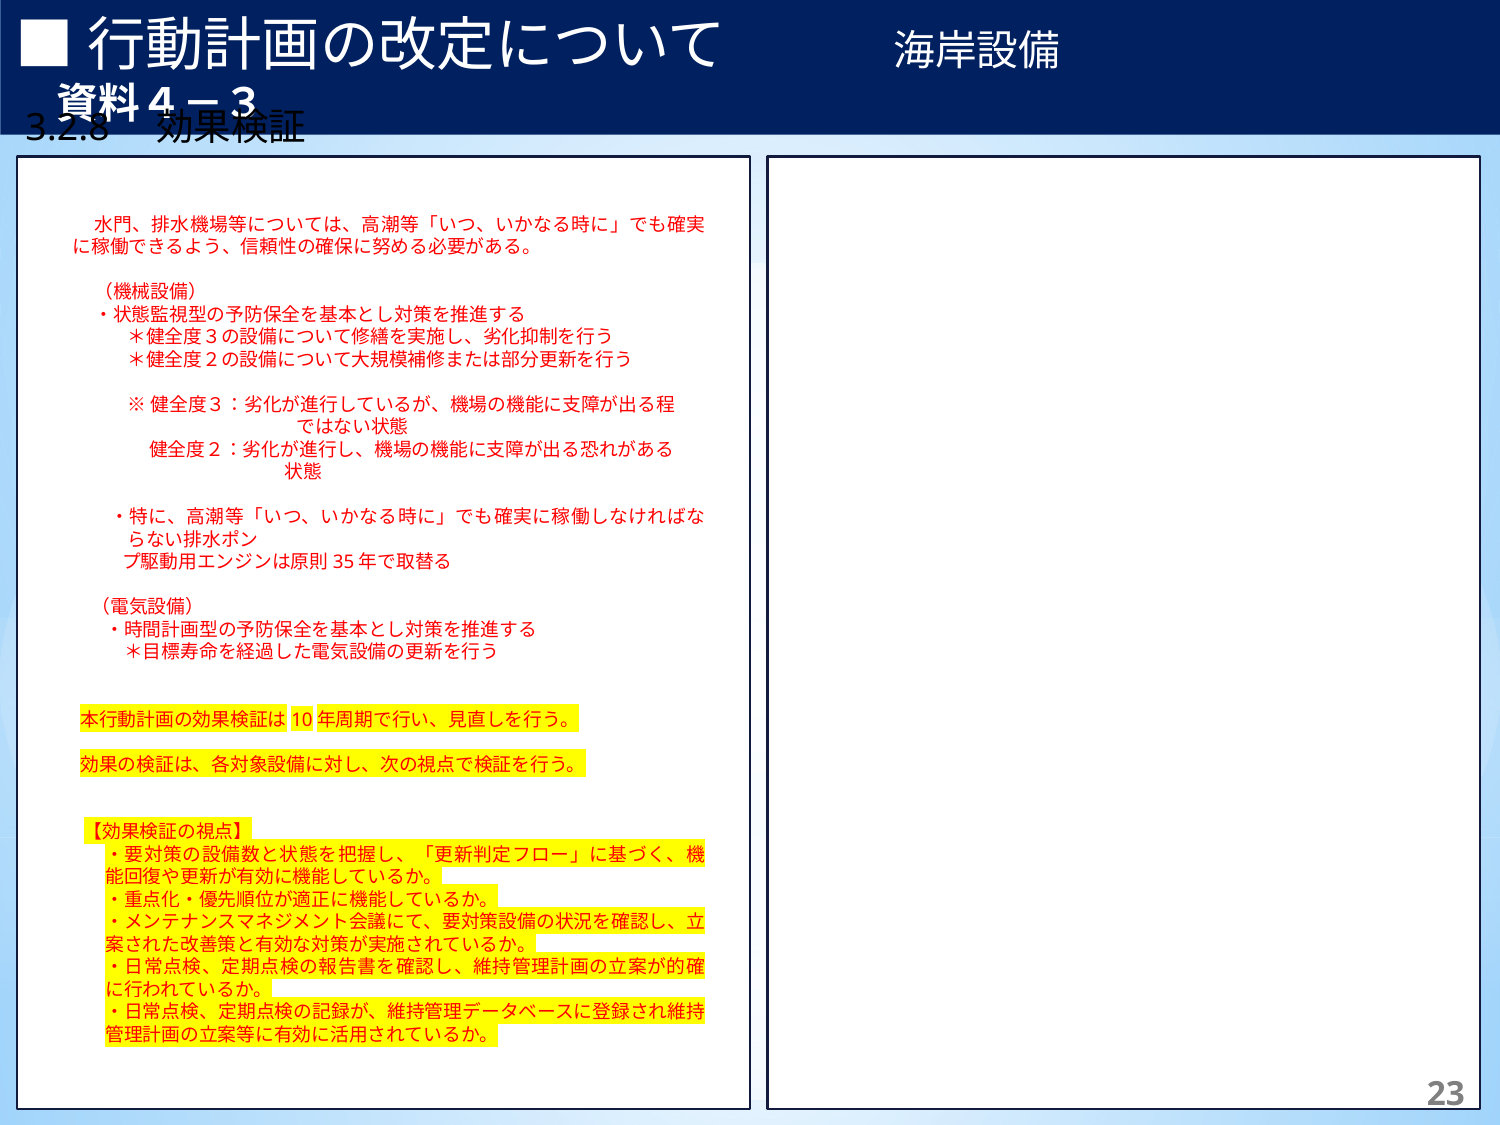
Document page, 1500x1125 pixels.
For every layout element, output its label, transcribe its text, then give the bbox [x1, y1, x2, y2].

text_box [774, 844, 1488, 895]
text_box (1) 基本的な考え方 [16, 155, 751, 1110]
text_box 水門、排水機場等については、高潮等「いつ、いかなる時に」でも確実に稼働できるよう、信頼性の確保に努める必要がある。 （機械設備） ・状態監視型の予防保全を基本とし対策を推進する ＊健全度３の設備について修繕を実施し、劣化抑制を行う ＊健全度２の設備について大規模補修または部分更新を行う ※健全度３：劣化が進行しているが、機場の機能に支障が出る程 ではない状態 健全度２：劣化が進行し、機場の機能に支障が出る恐れがある 状態 ・特に、高潮等「いつ、いかなる時に」でも確実に稼働しなければならない排水ポン プ駆動用エンジンは原則35年で取替る （電気設備） ・時間計画型の予防保全を基本とし対策を推進する ＊目標寿命を経過した電気設備の更新を行う 本行動計画の効果検証は10年周期で行い、見直しを行う。 効果の検証は、各対象設備に対し、次の視点で検証を行う。 【効果検証の視点】 ・要対策の設備数と状態を把握し、「更新判定フロー」に基づく、機能回復や更新が有効に機能しているか。 ・重点化・優先順位が適正に機能しているか。 ・メンテナンスマネジメント会議にて、要対策設備の状況を確認し、立案された改善策と有効な対策が実施されているか。 ・日常点検、定期点検の報告書を確認し、維持管理計画の立案が的確に行われているか。 ・日常点検、定期点検の記録が、維持管理データベースに登録され維持管理計画の立案等に有効に活用されているか。 [46, 204, 720, 1053]
text_box 3.2.8 効果検証 [10, 95, 647, 156]
text_box ■行動計画の改定について 海岸設備 資料４－３ [0, 0, 1500, 135]
text_box 【補足】 体制は主に行っている実施主体を記載しており、これによらない場合もある。 ※1 日常点検の頻度は当該路線により異なり、交通量2万台/日以上の路線では週2回、それ以外では週1回の頻度で実施。 ※2 臨時的に行う緊急点検等は必要に応じて随意実施。 [766, 155, 1481, 1110]
slide_number 109 [1391, 1065, 1500, 1125]
